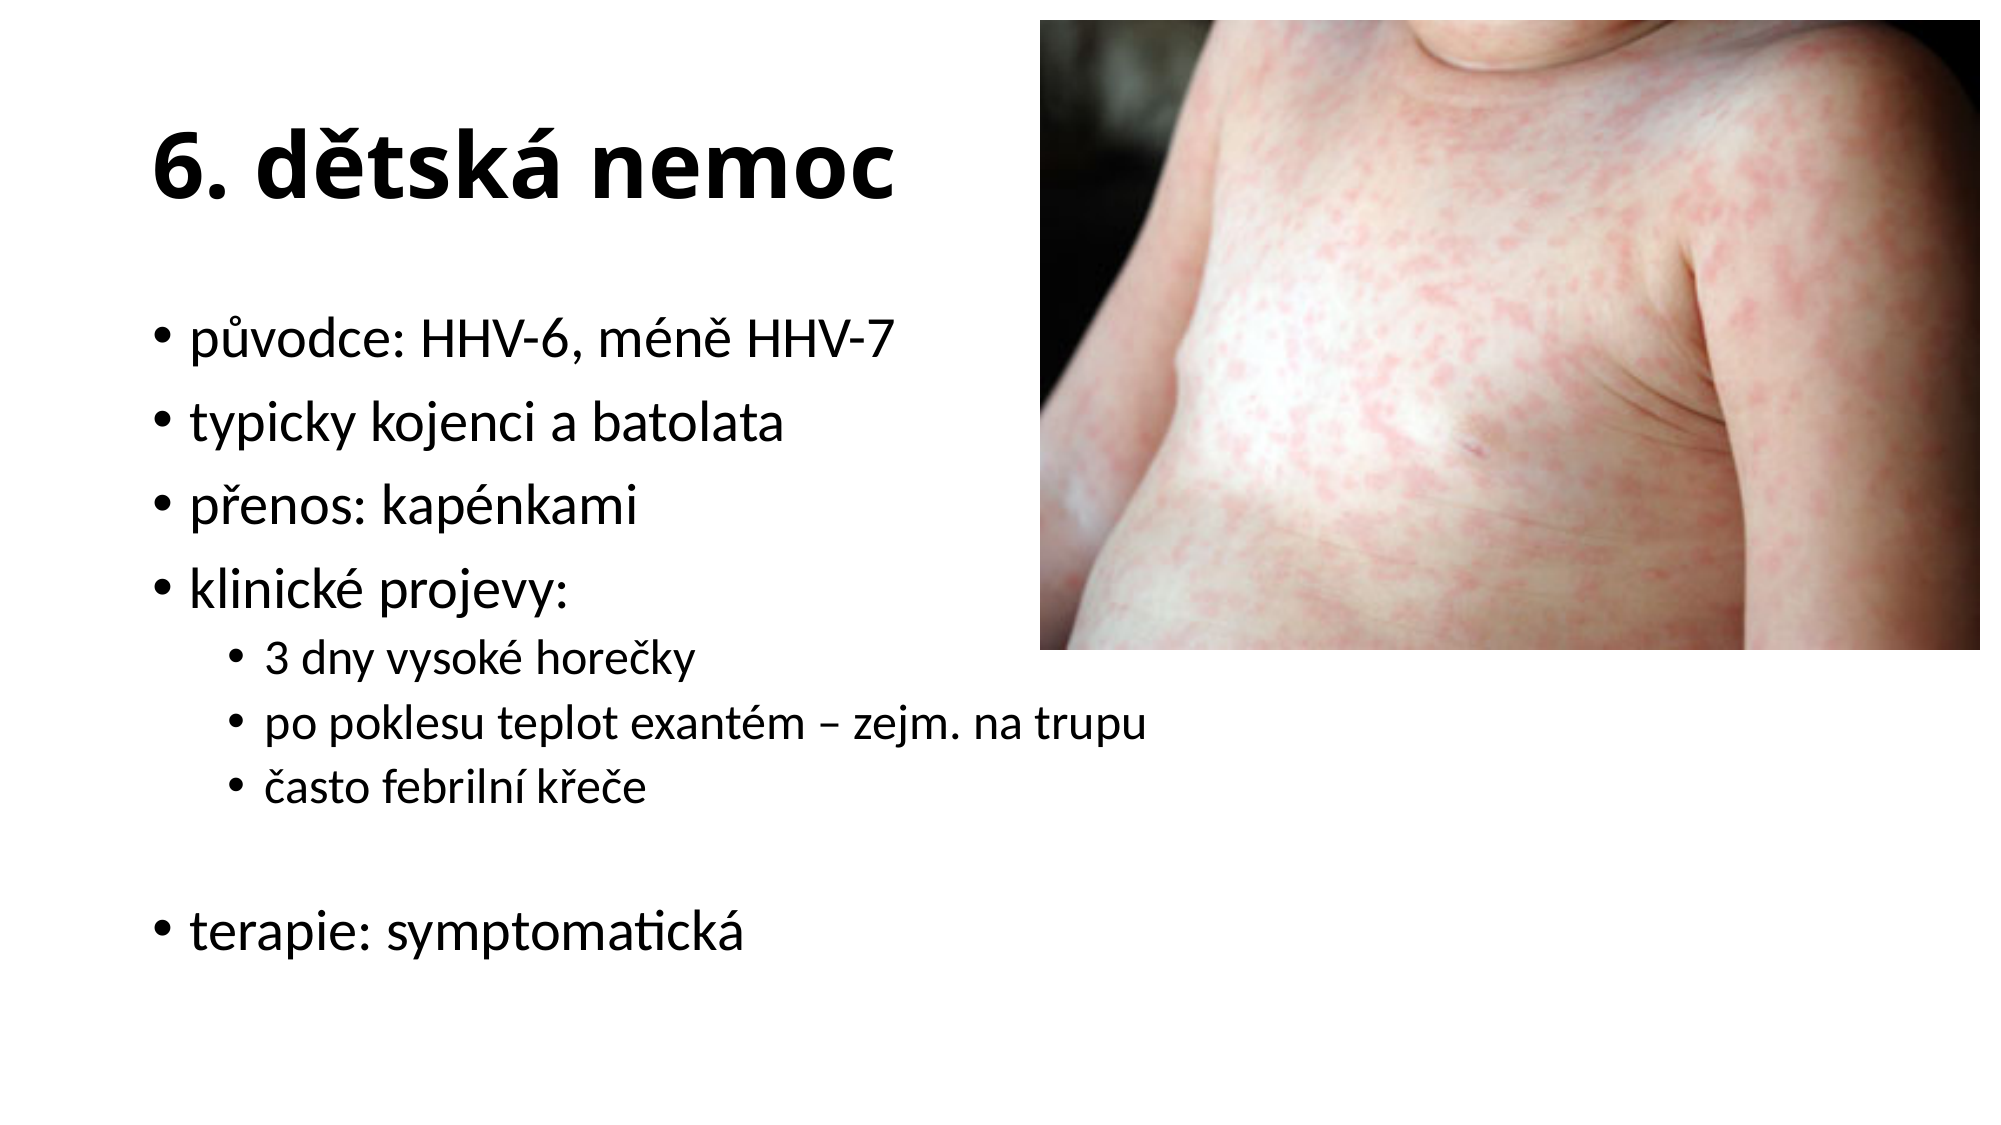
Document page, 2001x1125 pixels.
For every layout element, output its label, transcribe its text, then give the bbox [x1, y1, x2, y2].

list původce: HHV-6, méně HHV-7 typicky kojenci a batolata přenos: kapénkami klinické projevy: 3 dny vysoké horečky po poklesu teplot exantém – zejm. na trupu často febrilní křeče terapie: symptomatická [137, 299, 1863, 1014]
picture [1040, 20, 1980, 650]
title 6. dětská nemoc [137, 59, 1040, 278]
